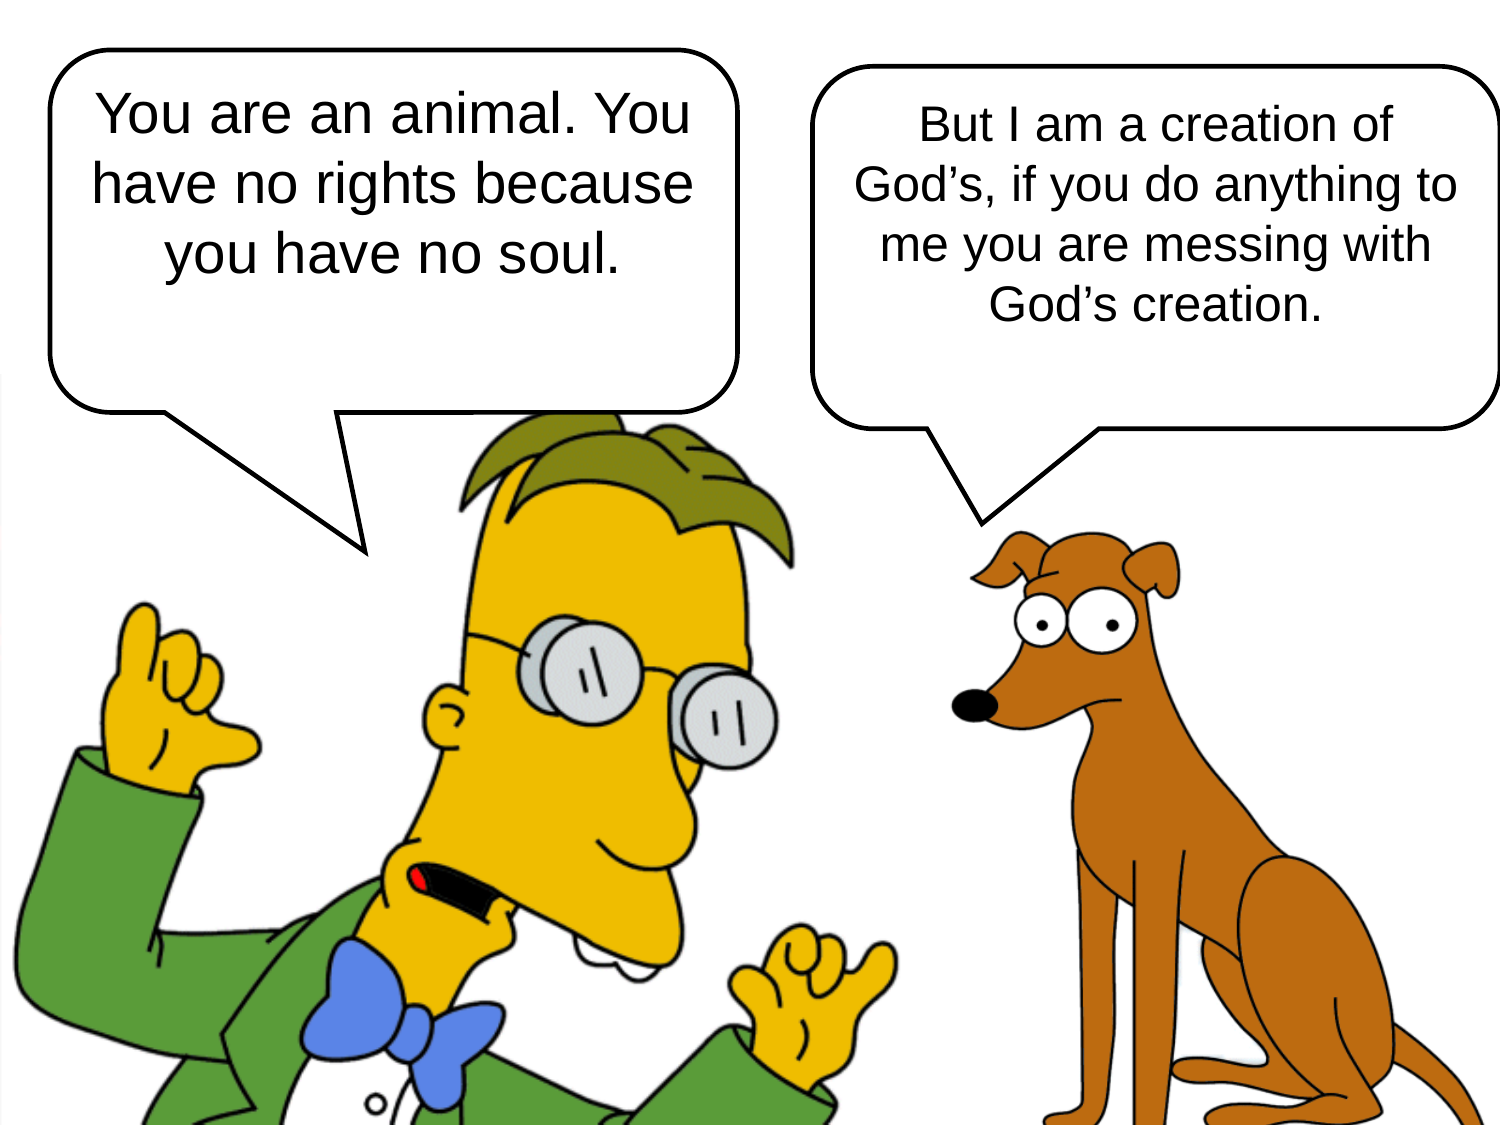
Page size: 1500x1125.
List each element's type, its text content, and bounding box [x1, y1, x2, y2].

text_box You are an animal. You have no rights because you have no soul. [49, 49, 738, 373]
text_box [735, 113, 813, 373]
text_box [923, 429, 947, 466]
picture [939, 524, 1500, 1125]
text_box But I am a creation of God’s, if you do anything to me you are messing with God’s creation. [812, 66, 1500, 523]
text_box [987, 62, 1125, 66]
text_box [1044, 429, 1289, 475]
picture [0, 374, 919, 1125]
